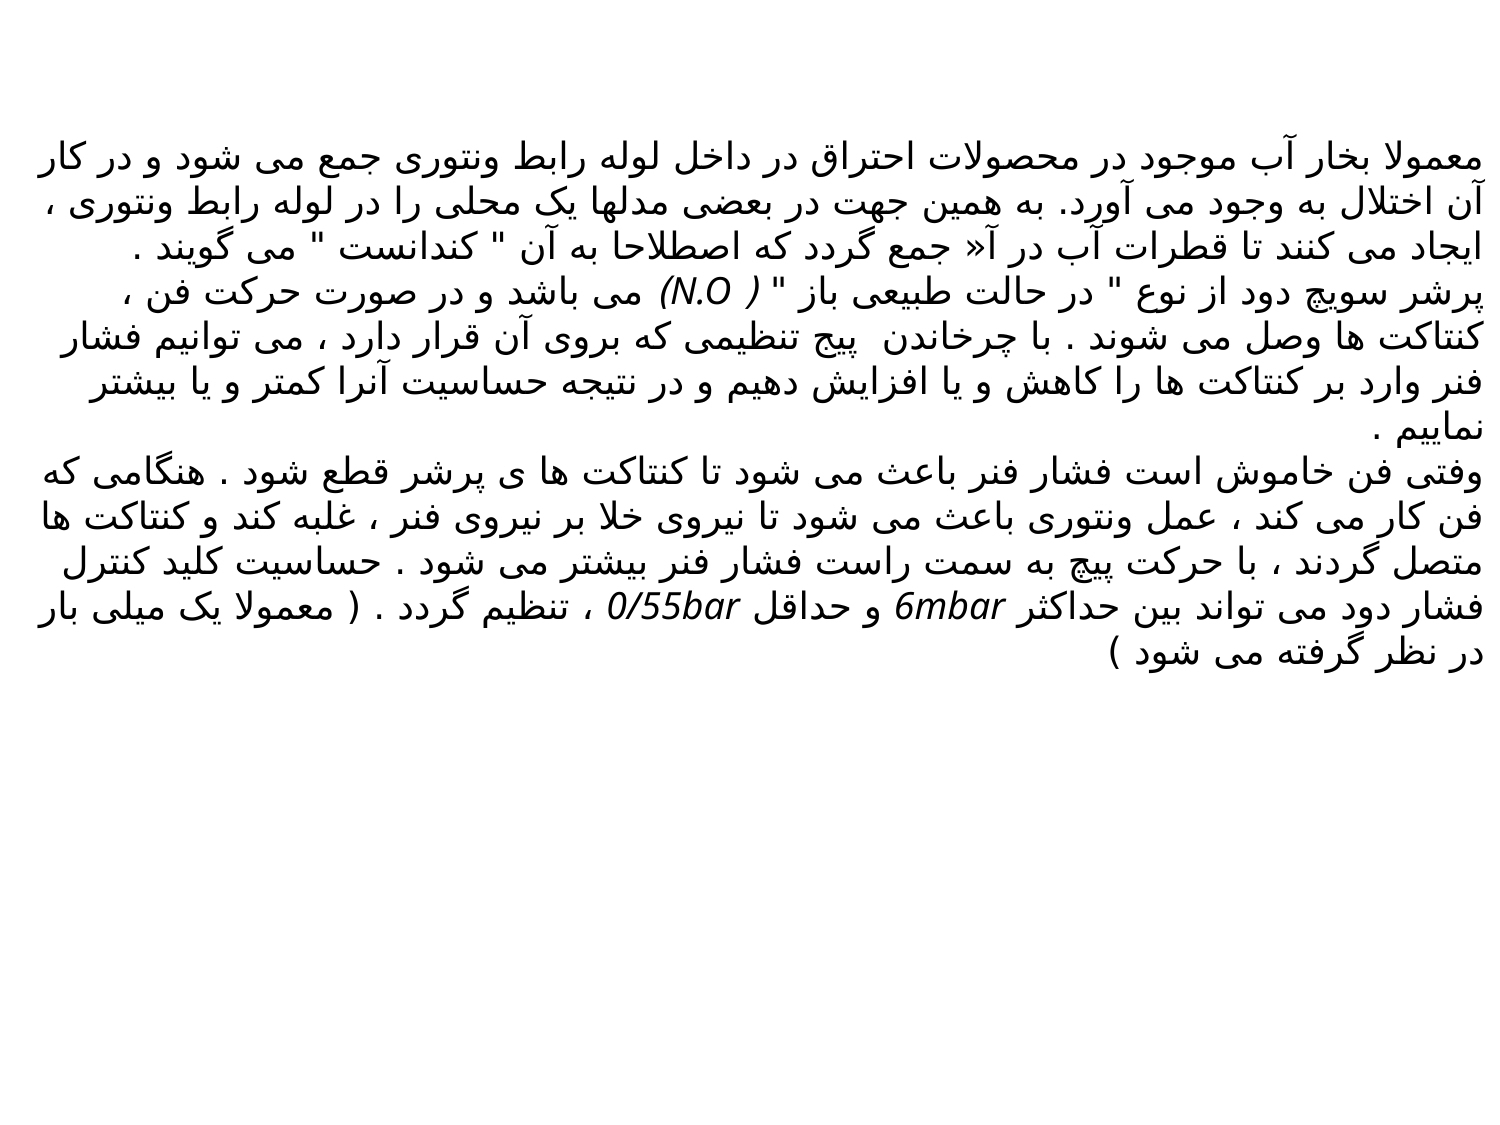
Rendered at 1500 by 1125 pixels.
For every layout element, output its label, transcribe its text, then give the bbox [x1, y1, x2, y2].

text_box معمولا بخار آب موجود در محصولات احتراق در داخل لوله رابط ونتوری جمع می شود و در کار آن اختلال به وجود می آورد. به همین جهت در بعضی مدلها یک محلی را در لوله رابط ونتوری ، ایجاد می کنند تا قطرات آب در آ« جمع گردد که اصطلاحا به آن " کندانست " می گویند . پرشر سویچ دود از نوع " در حالت طبیعی باز " ( N.O) می باشد و در صورت حرکت فن ، کنتاکت ها وصل می شوند . با چرخاندن پیج تنظیمی که بروی آن قرار دارد ، می توانیم فشار فنر وارد بر کنتاکت ها را کاهش و یا افزایش دهیم و در نتیجه حساسیت آنرا کمتر و یا بیشتر نماییم . وفتی فن خاموش است فشار فنر باعث می شود تا کنتاکت ها ی پرشر قطع شود . هنگامی که فن کار می کند ، عمل ونتوری باعث می شود تا نیروی خلا بر نیروی فنر ، غلبه کند و کنتاکت ها متصل گردند ، با حرکت پیچ به سمت راست فشار فنر بیشتر می شود . حساسیت کلید کنترل فشار دود می تواند بین حداکثر 6mbar و حداقل 0/55bar ، تنظیم گردد . ( معمولا یک میلی بار در نظر گرفته می شود ) [0, 124, 1500, 725]
